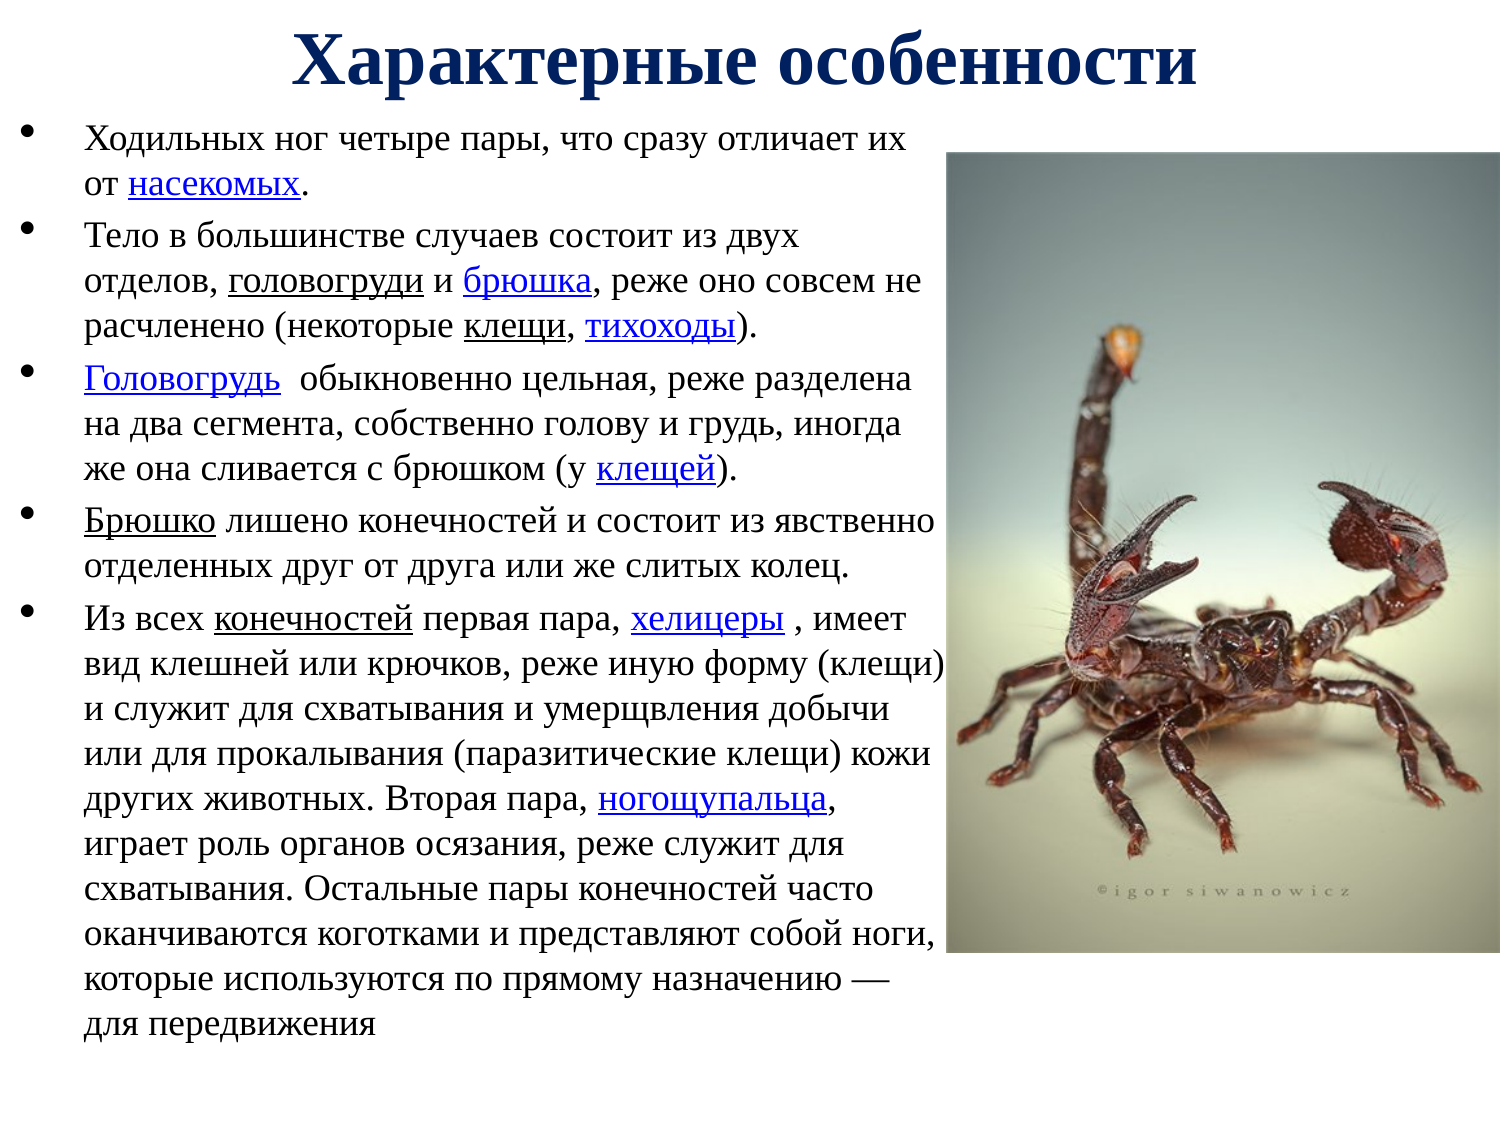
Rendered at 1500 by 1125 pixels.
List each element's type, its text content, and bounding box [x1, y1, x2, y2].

picture [945, 152, 1500, 953]
list Ходильных ног четыре пары, что сразу отличает их от насекомых. Тело в большинстве случаев состоит из двух отделов, головогруди и брюшка, реже оно совсем не расчленено (некоторые клещи, тихоходы). Головогрудь обыкновенно цельная, реже разделена на два сегмента, собственно голову и грудь, иногда же она сливается с брюшком (у клещей). Брюшко лишено конечностей и состоит из явственно отделенных друг от друга или же слитых колец. Из всех конечностей первая пара, хелицеры , имеет вид клешней или крючков, реже иную форму (клещи) и служит для схватывания и умерщвления добычи или для прокалывания (паразитические клещи) кожи других животных. Вторая пара, ногощупальца, играет роль органов осязания, реже служит для схватывания. Остальные пары конечностей часто оканчиваются коготками и представляют собой ноги, которые используются по прямому назначению — для передвижения [0, 105, 963, 1079]
title Характерные особенности [70, 0, 1421, 108]
